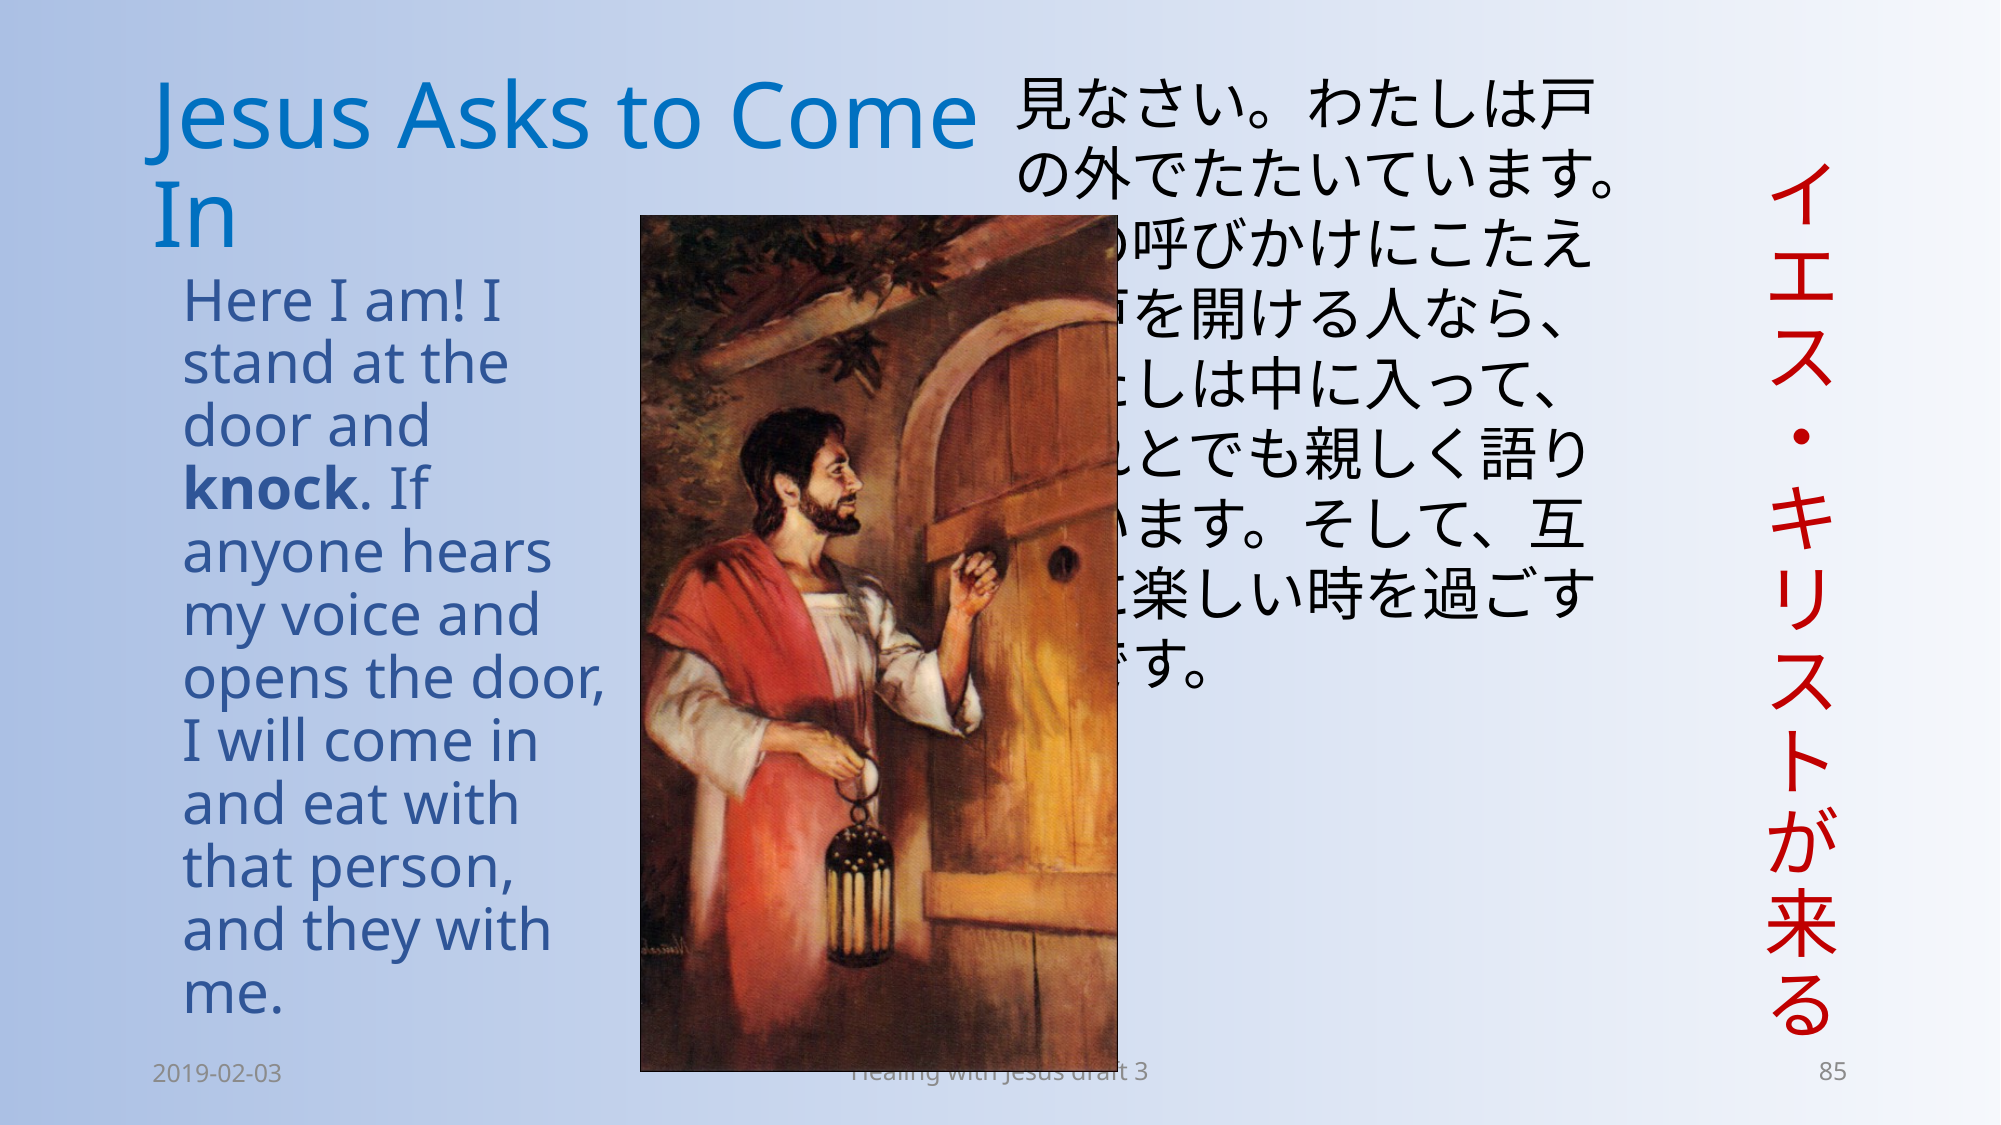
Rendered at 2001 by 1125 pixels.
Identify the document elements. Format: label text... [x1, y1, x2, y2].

title Jesus Asks to Come In [137, 59, 999, 278]
footer Healing with Jesus draft 3 [662, 1042, 1338, 1103]
list 見なさい。わたしは戸の外でたたいています。その呼びかけにこたえて戸を開ける人なら、わたしは中に入って、だれとでも親しく語り合います。そして、互いに楽しい時を過ごすのです。 [999, 59, 1628, 1014]
picture [640, 215, 1118, 1072]
slide_number 85 [1412, 1042, 1863, 1103]
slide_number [137, 1042, 588, 1103]
list イエス・キリストが来る [1742, 59, 1863, 1042]
list Here I am! I stand at the door and knock. If anyone hears my voice and opens the door, I will come in and eat with that person, and they with me. [167, 263, 640, 977]
